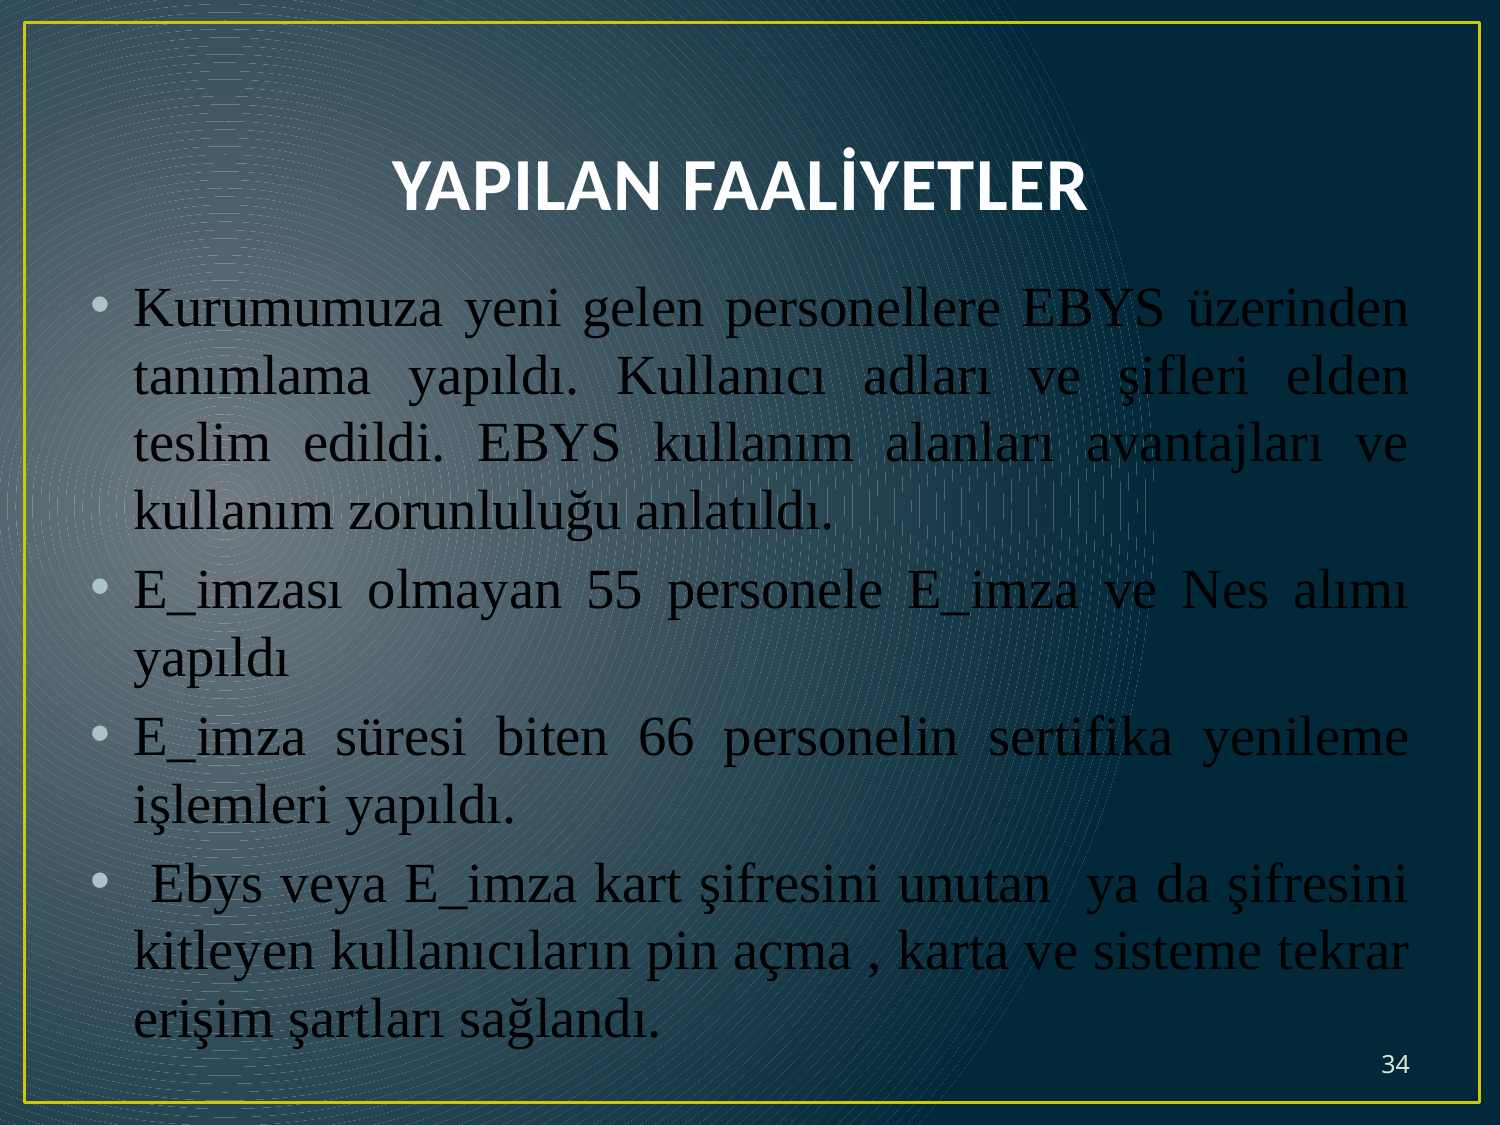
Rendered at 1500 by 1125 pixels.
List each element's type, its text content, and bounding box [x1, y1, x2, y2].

list Kurumumuza yeni gelen personellere EBYS üzerinden tanımlama yapıldı. Kullanıcı adları ve şifleri elden teslim edildi. EBYS kullanım alanları avantajları ve kullanım zorunluluğu anlatıldı. E_imzası olmayan 55 personele E_imza ve Nes alımı yapıldı E_imza süresi biten 66 personelin sertifika yenileme işlemleri yapıldı. Ebys veya E_imza kart şifresini unutan ya da şifresini kitleyen kullanıcıların pin açma , karta ve sisteme tekrar erişim şartları sağlandı. [75, 262, 1425, 1059]
slide_number 34 [1074, 1035, 1425, 1096]
title YAPILAN FAALİYETLER [75, 45, 1425, 233]
